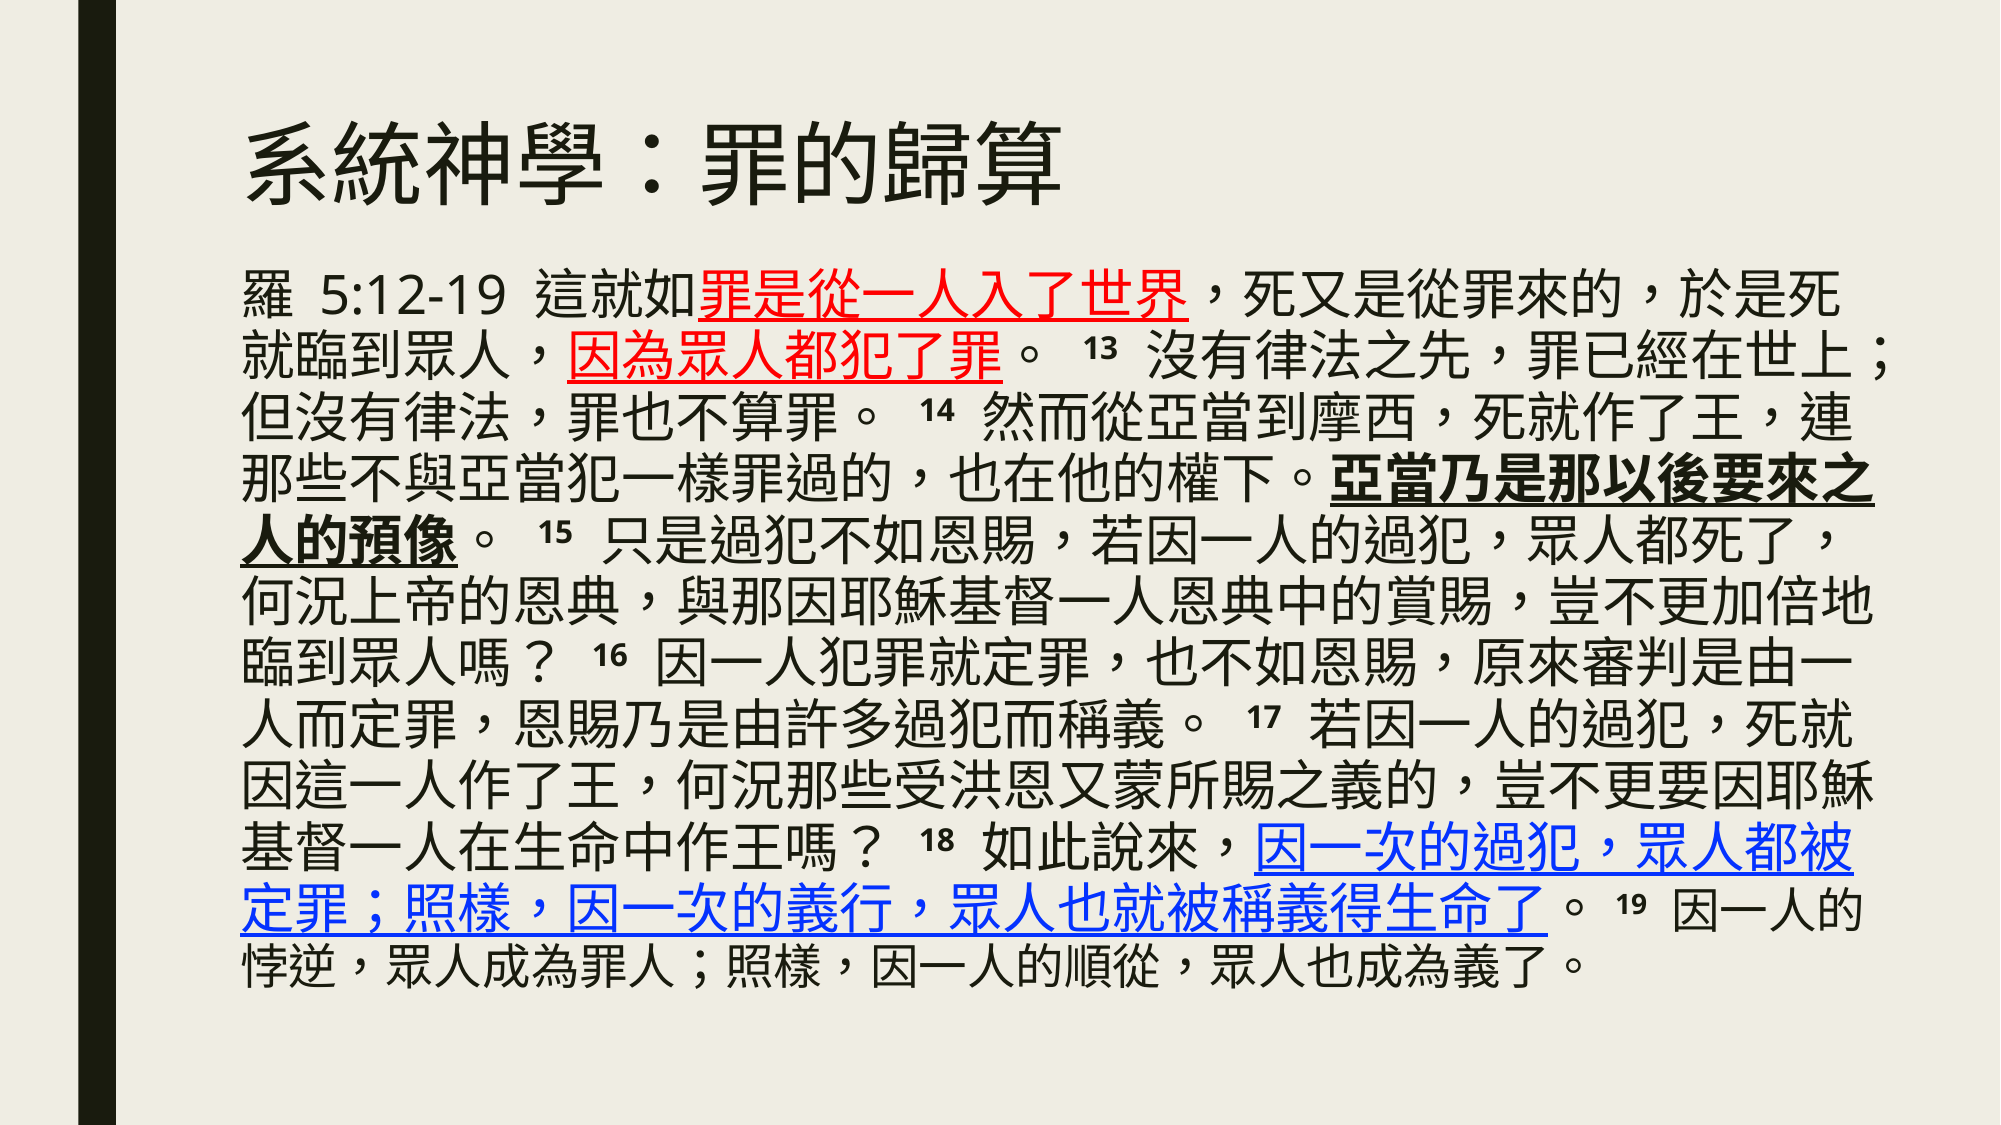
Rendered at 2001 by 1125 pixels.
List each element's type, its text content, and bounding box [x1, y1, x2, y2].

list 羅 5:12-19 這就如罪是從一人入了世界，死又是從罪來的，於是死就臨到眾人，因為眾人都犯了罪。 13 沒有律法之先，罪已經在世上；但沒有律法，罪也不算罪。 14 然而從亞當到摩西，死就作了王，連那些不與亞當犯一樣罪過的，也在他的權下。亞當乃是那以後要來之人的預像。 15 只是過犯不如恩賜，若因一人的過犯，眾人都死了，何況上帝的恩典，與那因耶穌基督一人恩典中的賞賜，豈不更加倍地臨到眾人嗎？ 16 因一人犯罪就定罪，也不如恩賜，原來審判是由一人而定罪，恩賜乃是由許多過犯而稱義。 17 若因一人的過犯，死就因這一人作了王，何況那些受洪恩又蒙所賜之義的，豈不更要因耶穌基督一人在生命中作王嗎？ 18 如此說來，因一次的過犯，眾人都被定罪；照樣，因一次的義行，眾人也就被稱義得生命了。19 因一人的悖逆，眾人成為罪人；照樣，因一人的順從，眾人也成為義了。 [225, 257, 1908, 1055]
title 系統神學：罪的歸算 [225, 112, 1800, 257]
